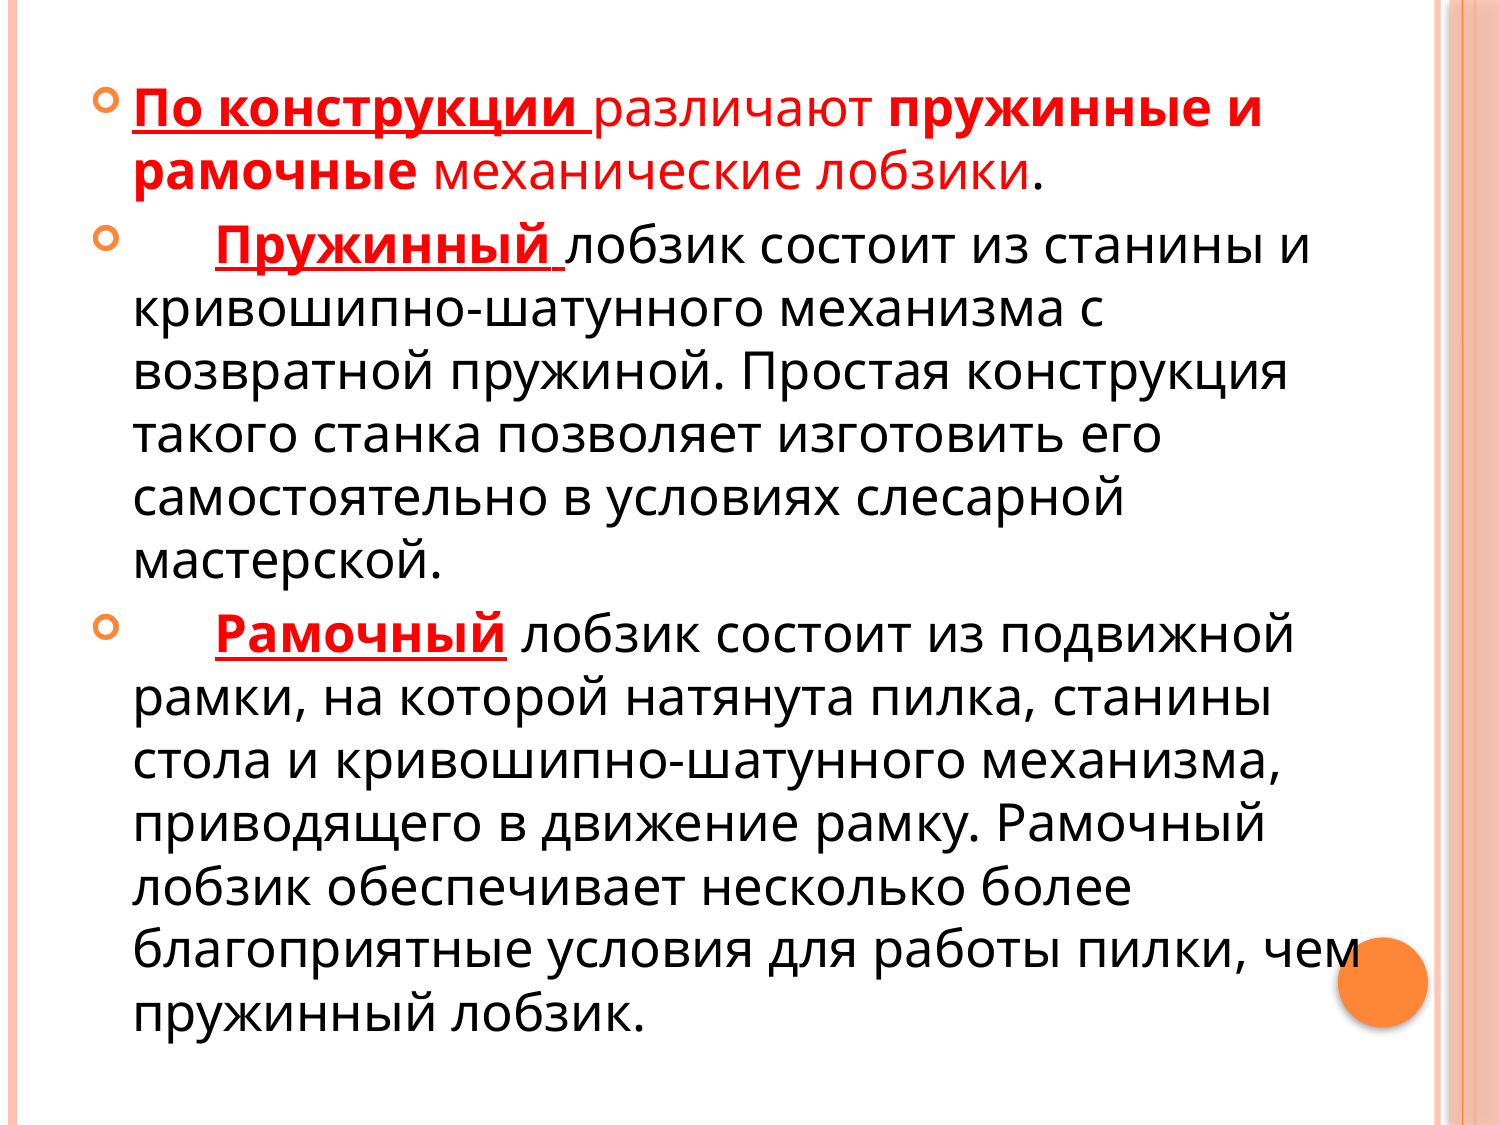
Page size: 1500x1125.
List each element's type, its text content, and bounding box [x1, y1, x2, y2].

list По конструкции различают пружинные и рамочные механические лобзики. Пружинный лобзик состоит из станины и кривошипно-шатунного механизма с возвратной пружиной. Простая конструкция такого станка позволяет изготовить его самостоятельно в условиях слесарной мастерской. Рамочный лобзик состоит из подвижной рамки, на которой натянута пилка, станины стола и кривошипно-шатунного механизма, приводящего в движение рамку. Рамочный лобзик обеспечивает несколько более благоприятные условия для работы пилки, чем пружинный лобзик. [75, 66, 1436, 1059]
